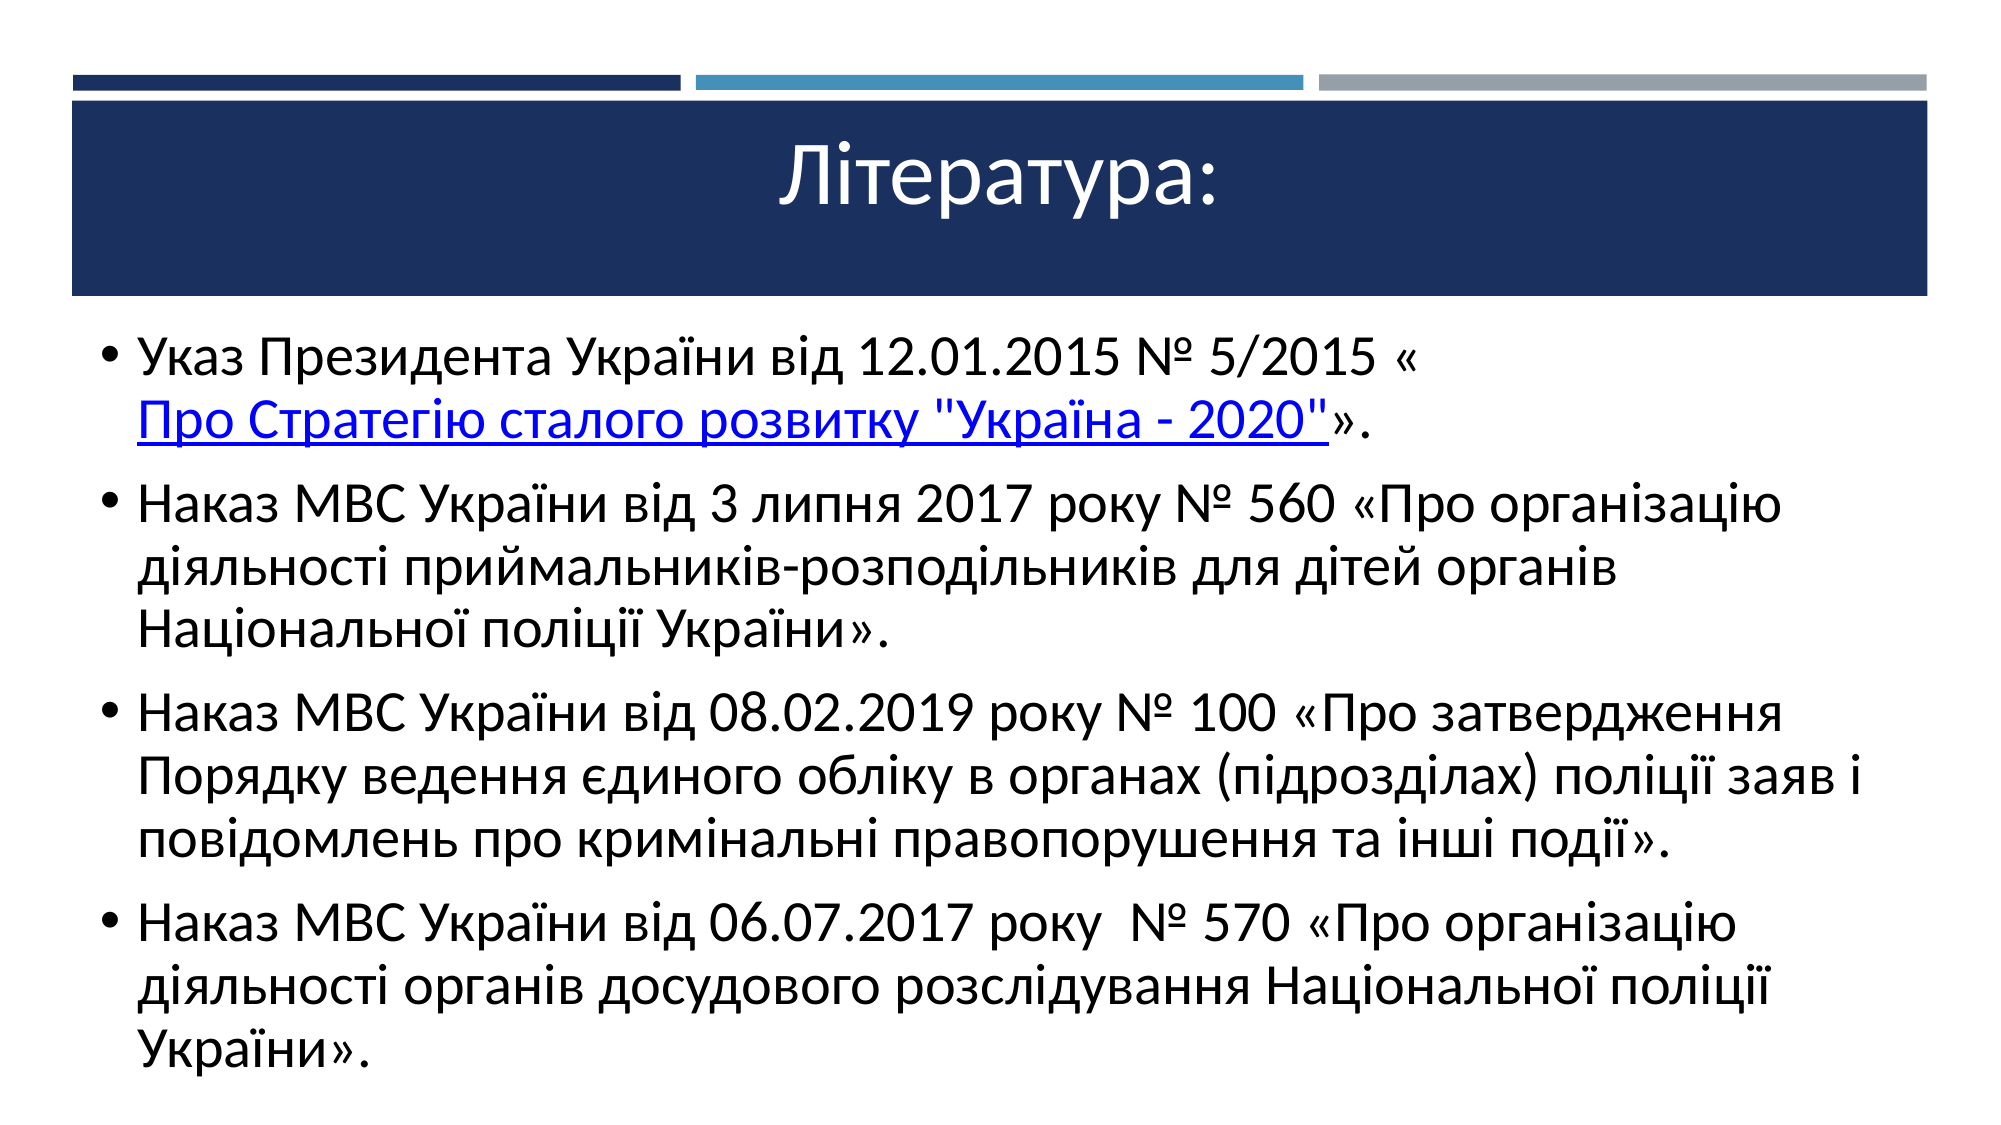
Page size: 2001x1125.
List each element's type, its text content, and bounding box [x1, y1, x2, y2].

list Указ Президента України від 12.01.2015 № 5/2015 «Про Стратегію сталого розвитку "Україна - 2020"». Наказ МВС України від 3 липня 2017 року № 560 «Про організацію діяльності приймальників-розподільників для дітей органів Національної поліції України». Наказ МВС України від 08.02.2019 року № 100 «Про затвердження Порядку ведення єдиного обліку в органах (підрозділах) поліції заяв і повідомлень про кримінальні правопорушення та інші події». Наказ МВС України від 06.07.2017 року № 570 «Про організацію діяльності органів досудового розслідування Національної поліції України». [99, 324, 1900, 1088]
title Література: [108, 125, 1892, 274]
